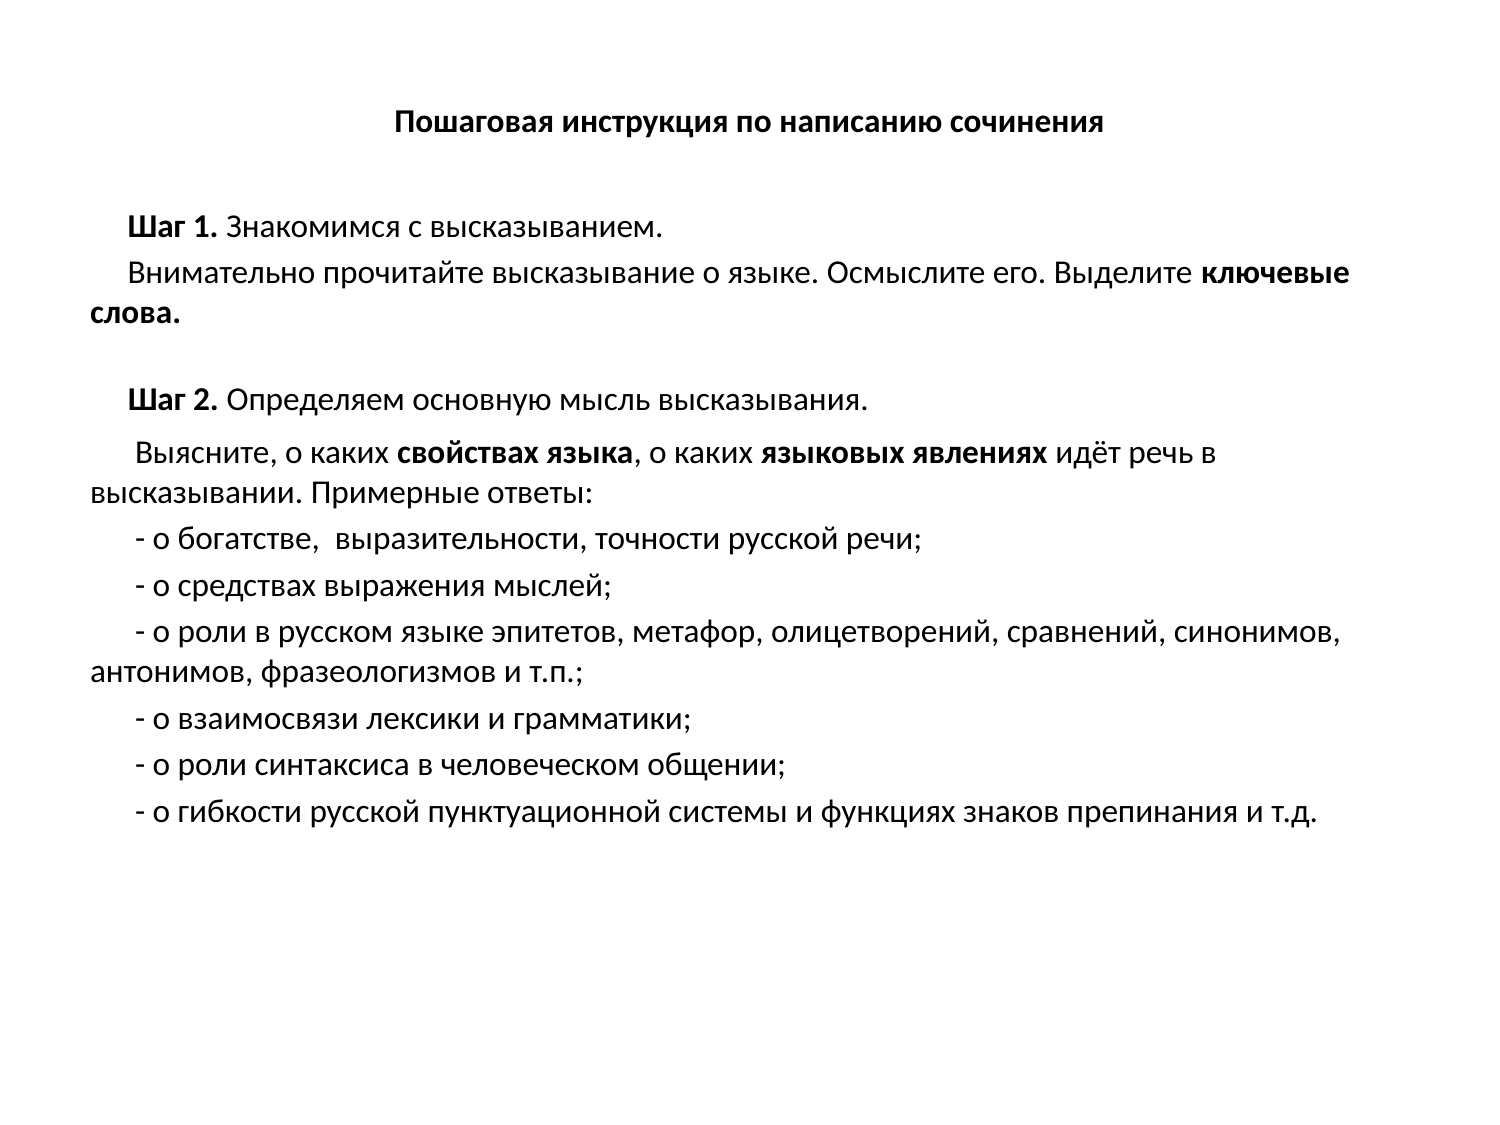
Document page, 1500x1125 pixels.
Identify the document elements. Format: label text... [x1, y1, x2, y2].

list Шаг 1. Знакомимся с высказыванием. Внимательно прочитайте высказывание о языке. Осмыслите его. Выделите ключевые слова. Шаг 2. Определяем основную мысль высказывания. Выясните, о каких свойствах языка, о каких языковых явлениях идёт речь в высказывании. Примерные ответы: - о богатстве, выразительности, точности русской речи; - о средствах выражения мыслей; - о роли в русском языке эпитетов, метафор, олицетворений, сравнений, синонимов, антонимов, фразеологизмов и т.п.; - о взаимосвязи лексики и грамматики; - о роли синтаксиса в человеческом общении; - о гибкости русской пунктуационной системы и функциях знаков препинания и т.д. [75, 196, 1425, 1005]
title Пошаговая инструкция по написанию сочинения [75, 45, 1425, 196]
